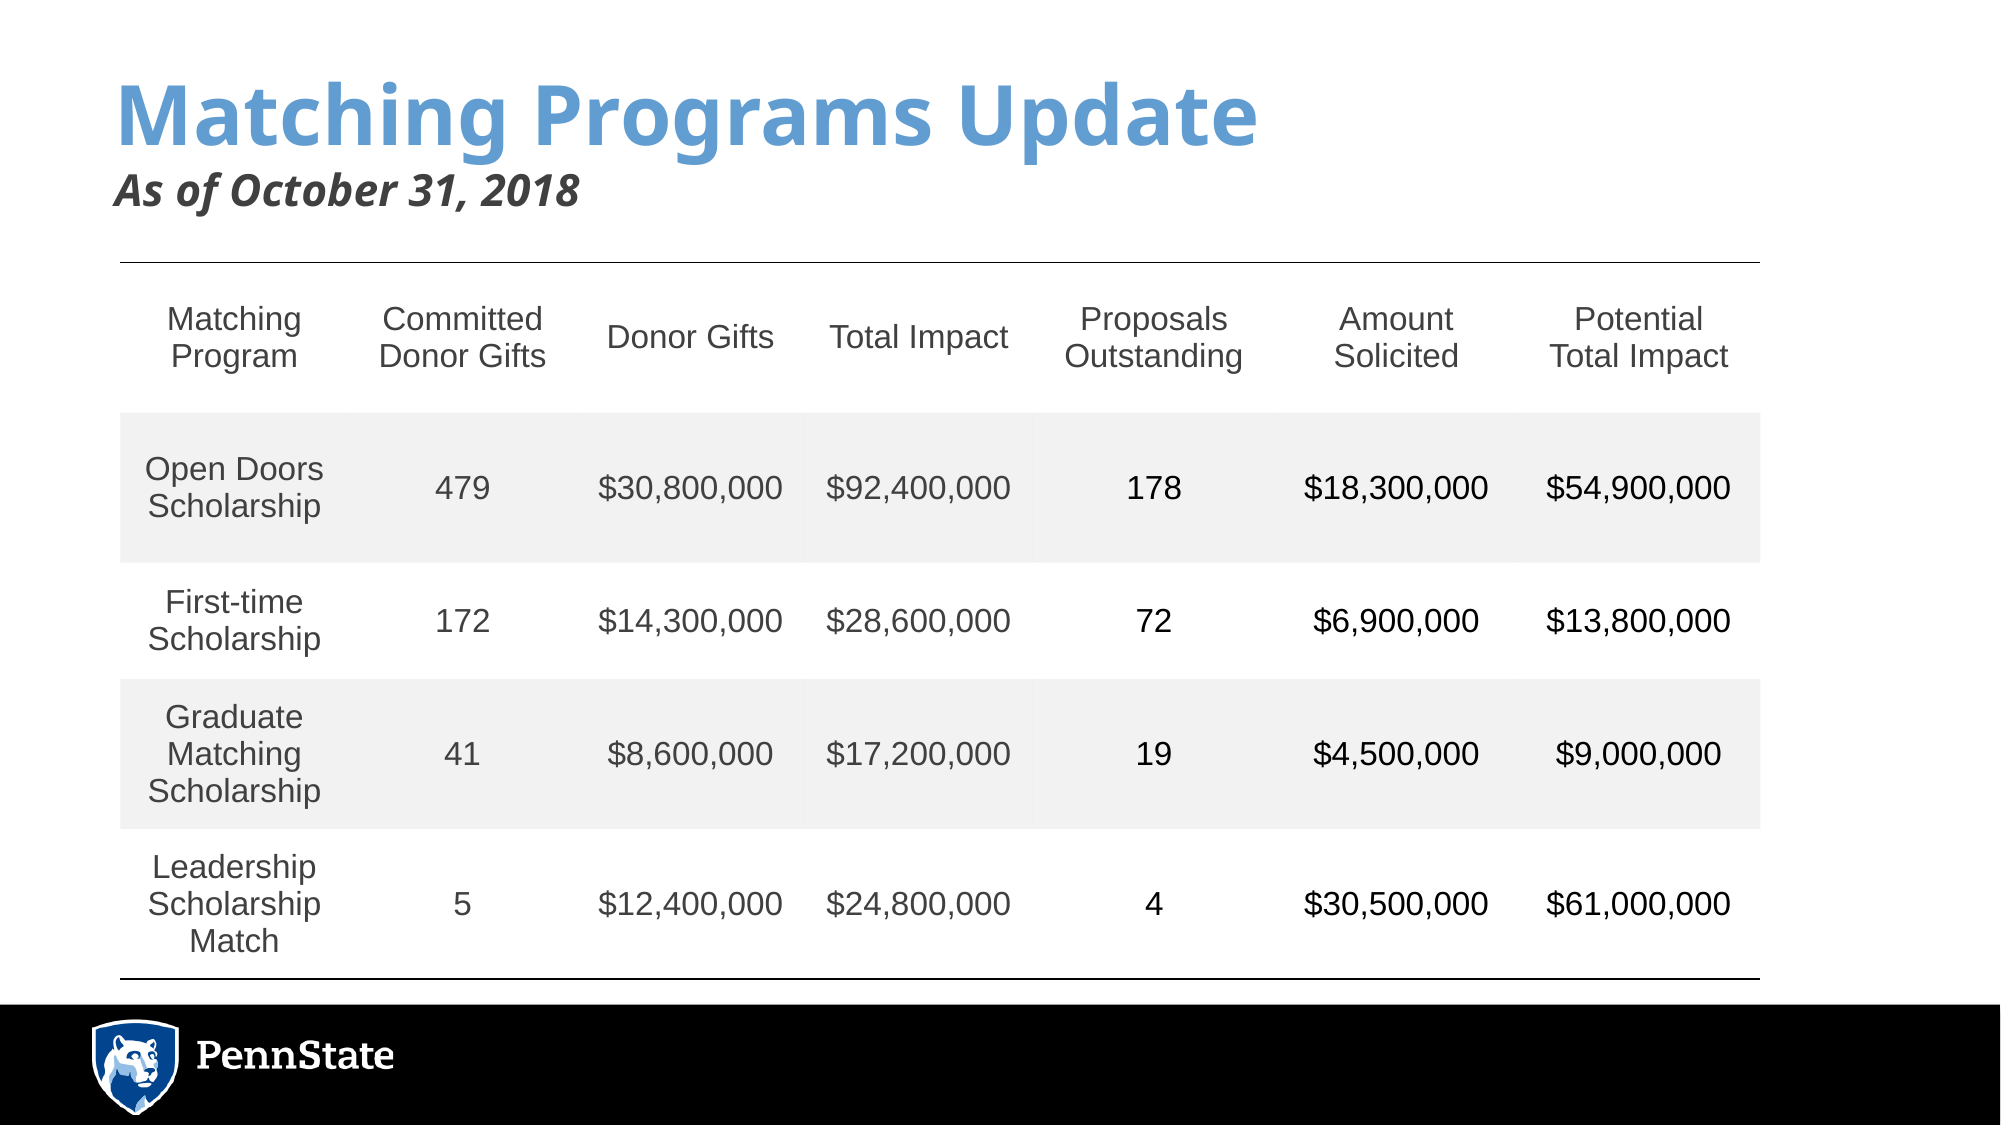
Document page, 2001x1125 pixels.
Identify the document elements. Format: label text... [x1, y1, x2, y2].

table_cell Open Doors Scholarship [120, 413, 349, 563]
table_cell $18,300,000 [1275, 413, 1518, 563]
table_cell 5 [349, 829, 577, 978]
table_cell $12,400,000 [577, 829, 805, 978]
table_cell Leadership Scholarship Match [120, 829, 349, 978]
table_cell $8,600,000 [577, 679, 805, 829]
table_header Total Impact [805, 263, 1033, 413]
table_header Potential Total Impact [1518, 263, 1760, 413]
table_cell $61,000,000 [1518, 829, 1760, 978]
table_cell 172 [349, 563, 577, 679]
table_cell $4,500,000 [1275, 679, 1518, 829]
table_cell 41 [349, 679, 577, 829]
table_cell $6,900,000 [1275, 563, 1518, 679]
table_header Matching Program [120, 263, 349, 413]
table_cell 19 [1033, 679, 1275, 829]
table_cell $14,300,000 [577, 563, 805, 679]
picture [91, 1018, 394, 1115]
table_cell $24,800,000 [805, 829, 1033, 978]
title Matching Programs Update As of October 31, 2018 [99, 45, 1900, 233]
table_cell $13,800,000 [1518, 563, 1760, 679]
table_cell 479 [349, 413, 577, 563]
table_cell 178 [1033, 413, 1275, 563]
table_cell $30,500,000 [1275, 829, 1518, 978]
table_cell $54,900,000 [1518, 413, 1760, 563]
table_cell First-time Scholarship [120, 563, 349, 679]
table_header Committed Donor Gifts [349, 263, 577, 413]
table_cell $92,400,000 [805, 413, 1033, 563]
table_cell 72 [1033, 563, 1275, 679]
table_cell Graduate Matching Scholarship [120, 679, 349, 829]
table_header Proposals Outstanding [1033, 263, 1275, 413]
table_cell $28,600,000 [805, 563, 1033, 679]
table_header Amount Solicited [1275, 263, 1518, 413]
table_cell $30,800,000 [577, 413, 805, 563]
table_cell 4 [1033, 829, 1275, 978]
table_cell $17,200,000 [805, 679, 1033, 829]
table_header Donor Gifts [577, 263, 805, 413]
table_cell $9,000,000 [1518, 679, 1760, 829]
